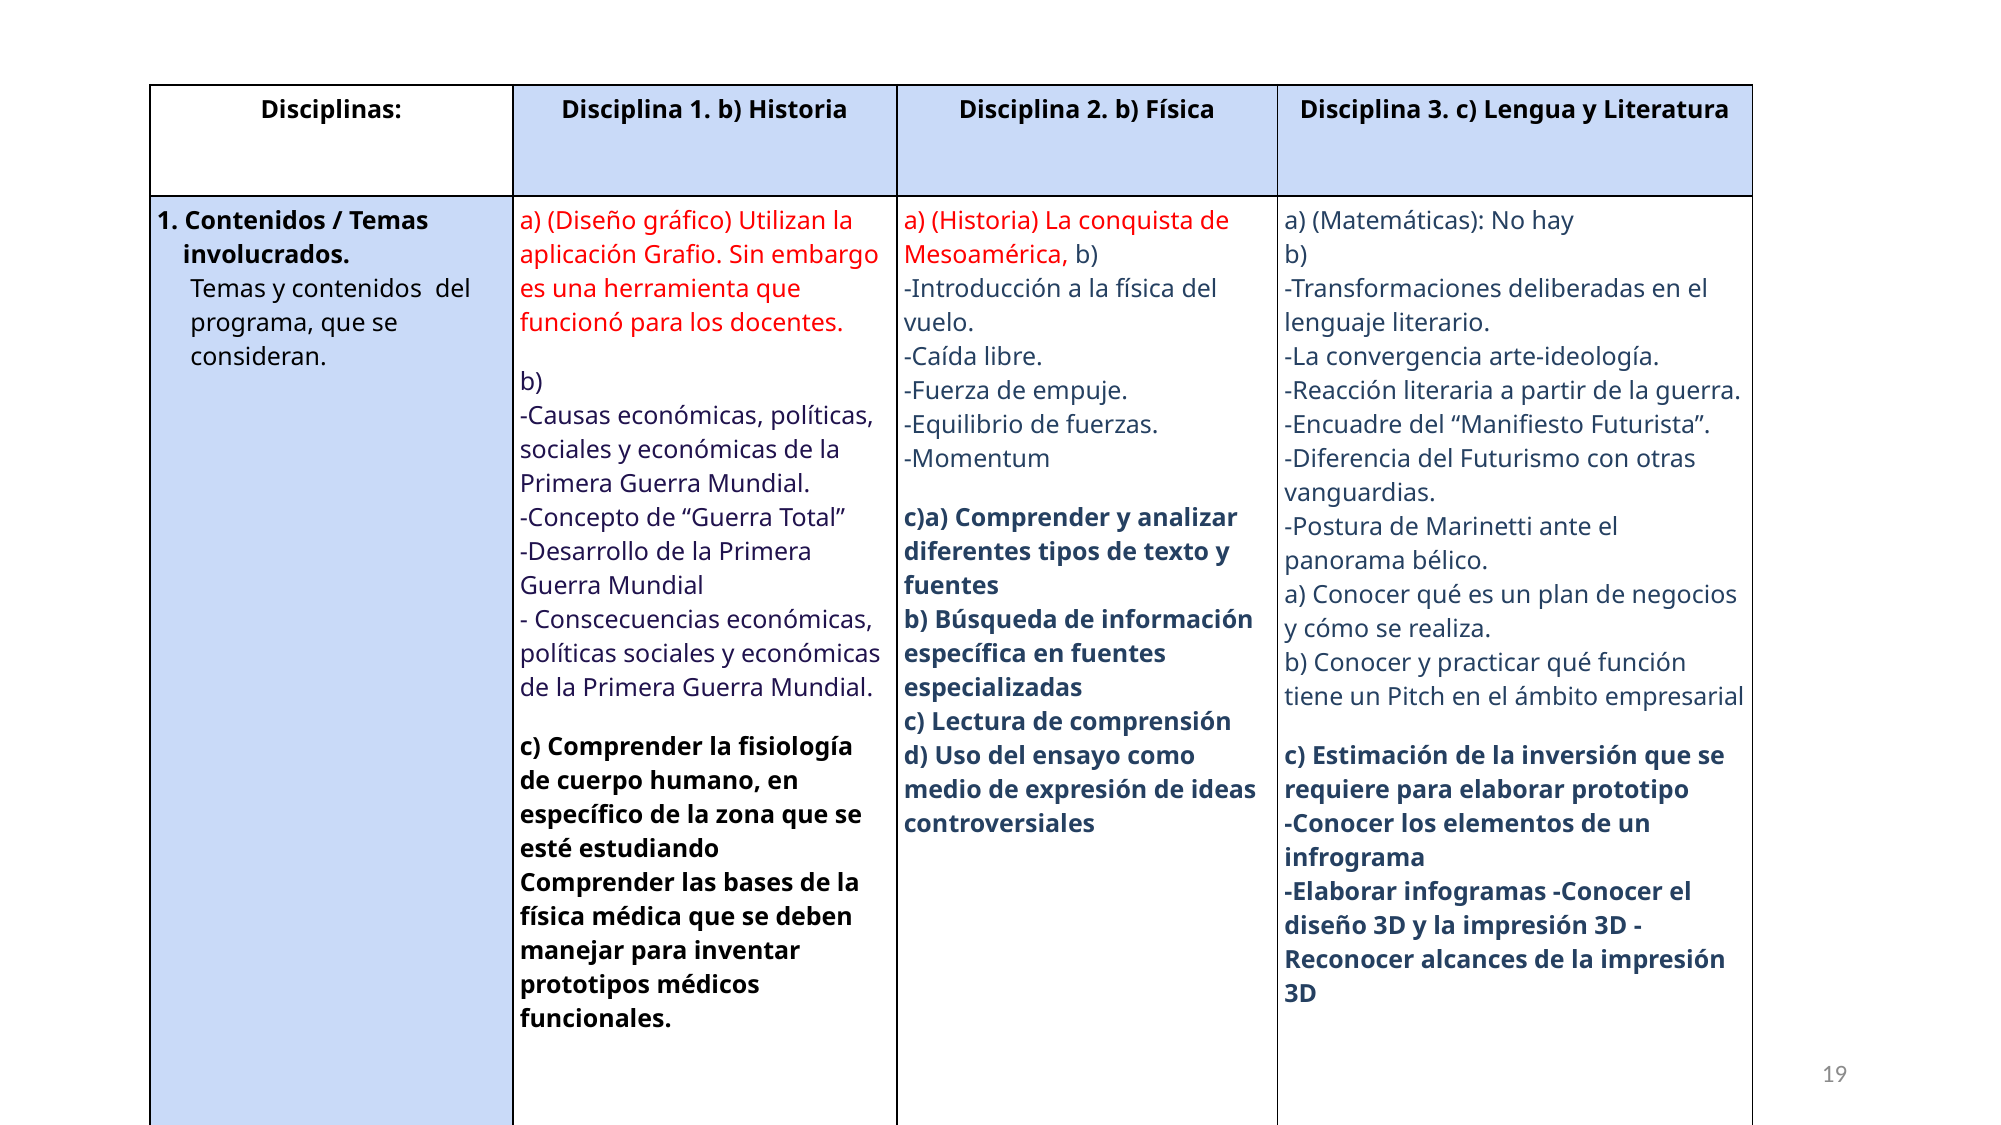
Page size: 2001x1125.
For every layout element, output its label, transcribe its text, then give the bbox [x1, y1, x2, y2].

table_header Disciplinas: [151, 86, 512, 195]
table_cell a) (Historia) La conquista de Mesoamérica, b) -Introducción a la física del vuelo. -Caída libre. -Fuerza de empuje. -Equilibrio de fuerzas. -Momentum c)a) Comprender y analizar diferentes tipos de texto y fuentes b) Búsqueda de información específica en fuentes especializadas c) Lectura de comprensión d) Uso del ensayo como medio de expresión de ideas controversiales [898, 197, 1277, 1125]
table_header Disciplina 2. b) Física [898, 86, 1277, 195]
table_cell a) (Diseño gráfico) Utilizan la aplicación Grafio. Sin embargo es una herramienta que funcionó para los docentes. b) -Causas económicas, políticas, sociales y económicas de la Primera Guerra Mundial. -Concepto de “Guerra Total” -Desarrollo de la Primera Guerra Mundial - Conscecuencias económicas, políticas sociales y económicas de la Primera Guerra Mundial. c) Comprender la fisiología de cuerpo humano, en específico de la zona que se esté estudiando Comprender las bases de la física médica que se deben manejar para inventar prototipos médicos funcionales. [514, 197, 896, 1125]
table_cell 1. Contenidos / Temas involucrados. Temas y contenidos del programa, que se consideran. [151, 197, 512, 1125]
table_cell a) (Matemáticas): No hay b) -Transformaciones deliberadas en el lenguaje literario. -La convergencia arte-ideología. -Reacción literaria a partir de la guerra. -Encuadre del “Manifiesto Futurista”. -Diferencia del Futurismo con otras vanguardias. -Postura de Marinetti ante el panorama bélico. a) Conocer qué es un plan de negocios y cómo se realiza. b) Conocer y practicar qué función tiene un Pitch en el ámbito empresarial c) Estimación de la inversión que se requiere para elaborar prototipo -Conocer los elementos de un infrograma -Elaborar infogramas -Conocer el diseño 3D y la impresión 3D -Reconocer alcances de la impresión 3D [1278, 197, 1752, 1125]
table_header Disciplina 3. c) Lengua y Literatura [1278, 86, 1752, 195]
slide_number 19 [1753, 1042, 1863, 1103]
table_header Disciplina 1. b) Historia [514, 86, 896, 195]
text_box [1513, 262, 1544, 412]
